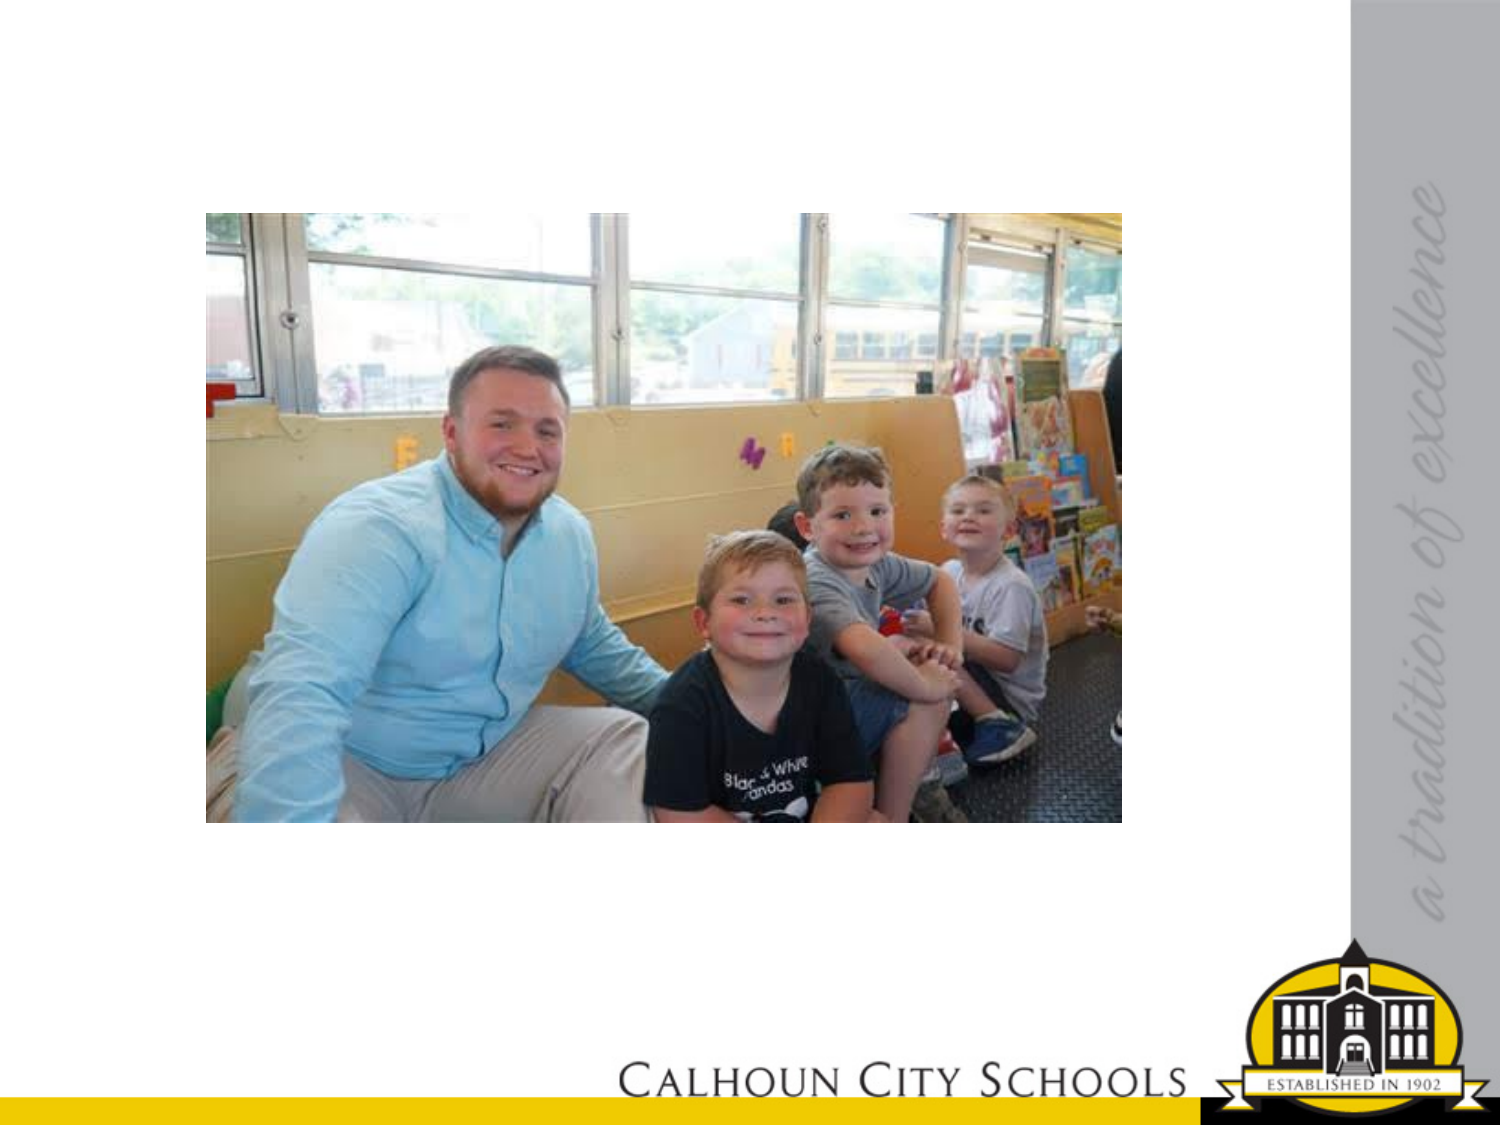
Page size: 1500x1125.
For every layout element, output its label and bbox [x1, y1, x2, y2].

text_box [68, 249, 1394, 1102]
picture [0, 0, 1500, 1125]
